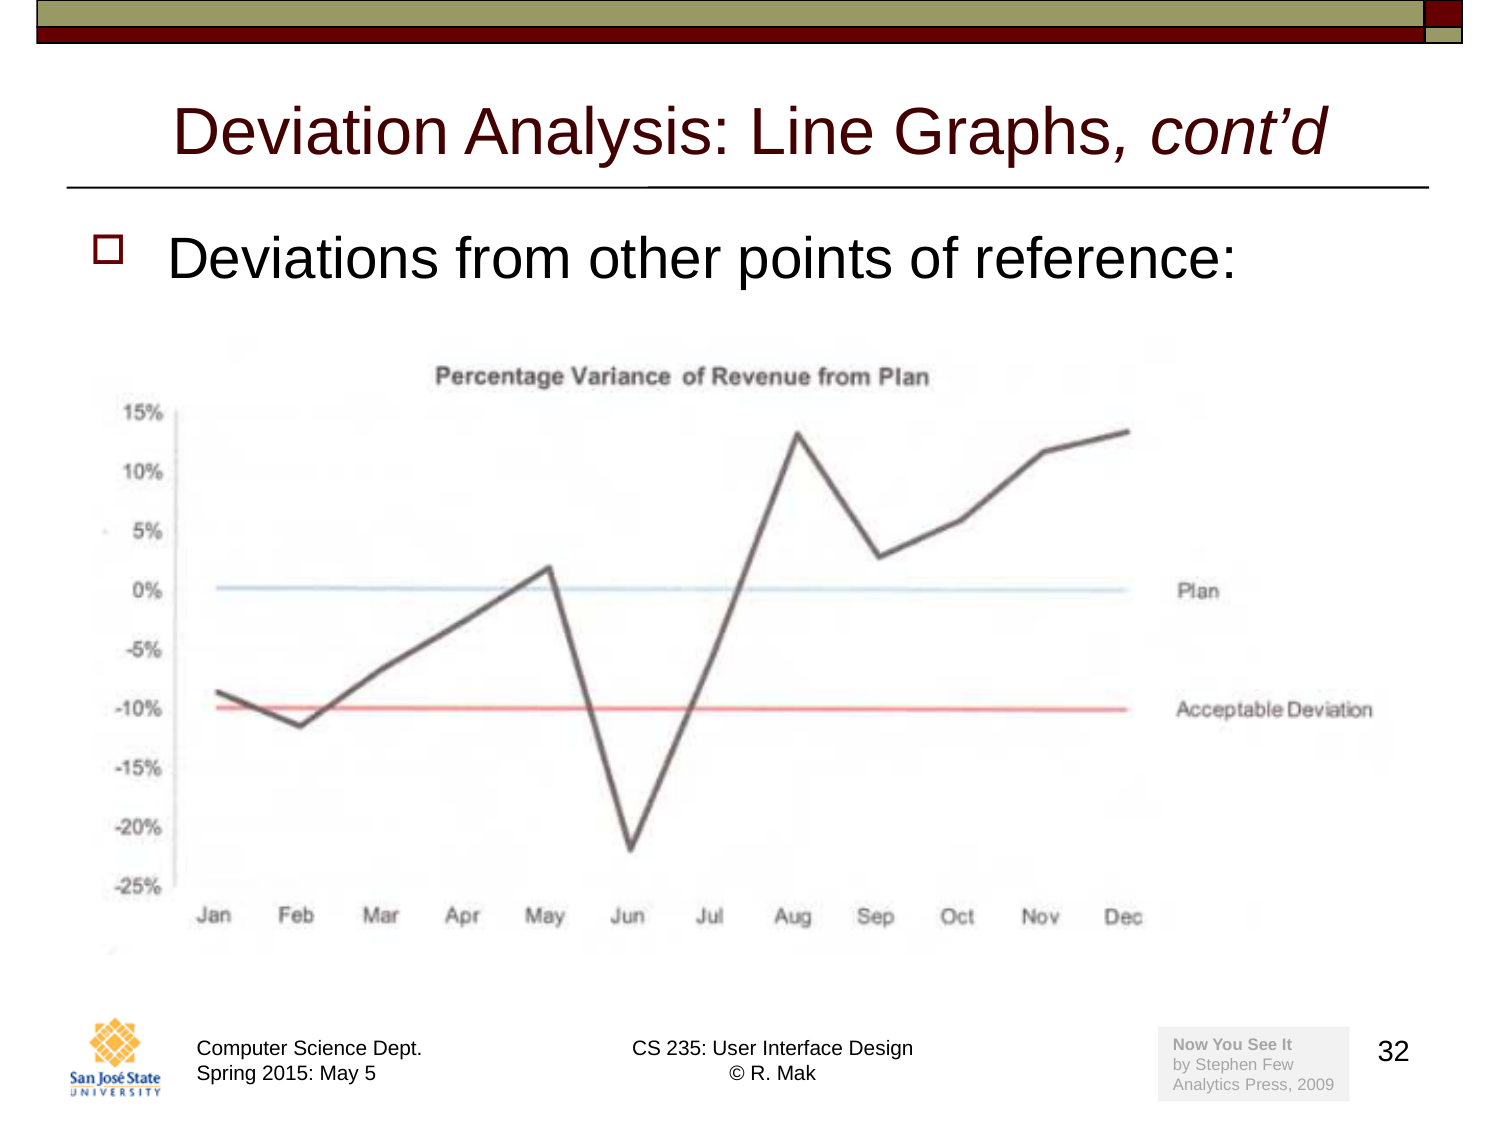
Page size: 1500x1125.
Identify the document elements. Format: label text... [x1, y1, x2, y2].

text_box Now You See It by Stephen Few Analytics Press, 2009 [1158, 1026, 1350, 1102]
slide_number 32 [1112, 1025, 1425, 1100]
list Deviations from other points of reference: [75, 212, 1425, 293]
picture [60, 1012, 166, 1112]
picture [92, 337, 1396, 955]
title Deviation Analysis: Line Graphs, cont’d [75, 67, 1425, 175]
